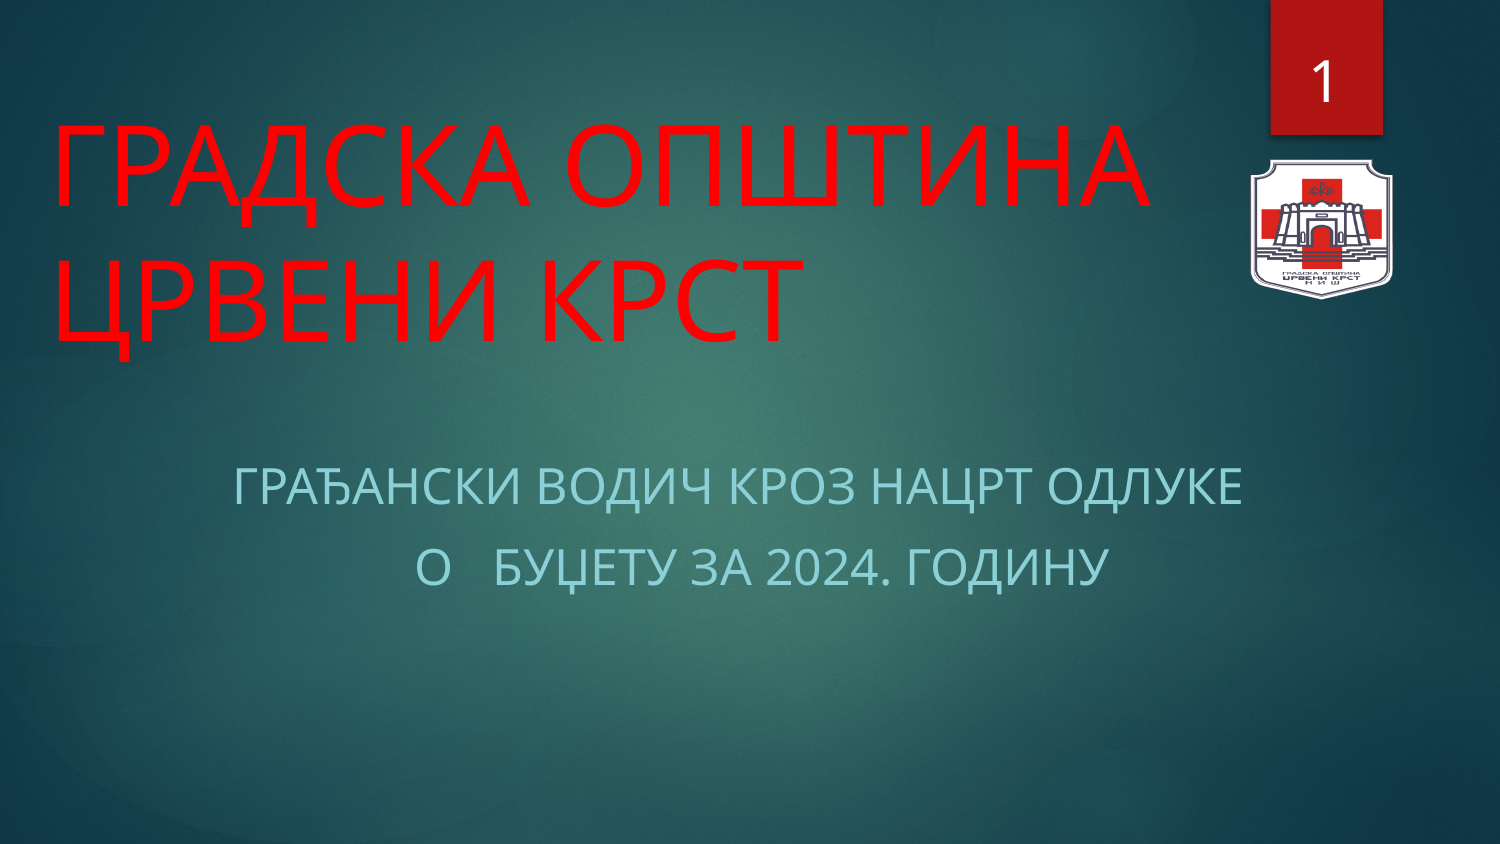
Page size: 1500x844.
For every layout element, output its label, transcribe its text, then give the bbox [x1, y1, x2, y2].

picture [1249, 159, 1393, 301]
subtitle ГРАЂАНСКИ ВОДИЧ КРОЗ НАЦРТ ОДЛУКЕ О БУЏЕТУ за 2024. ГОДИНУ [87, 446, 1376, 635]
title ГРАДСКА ОПШТИНА ЦРВЕНИ КРСТ [33, 146, 1322, 372]
slide_number 1 [1273, 36, 1378, 131]
